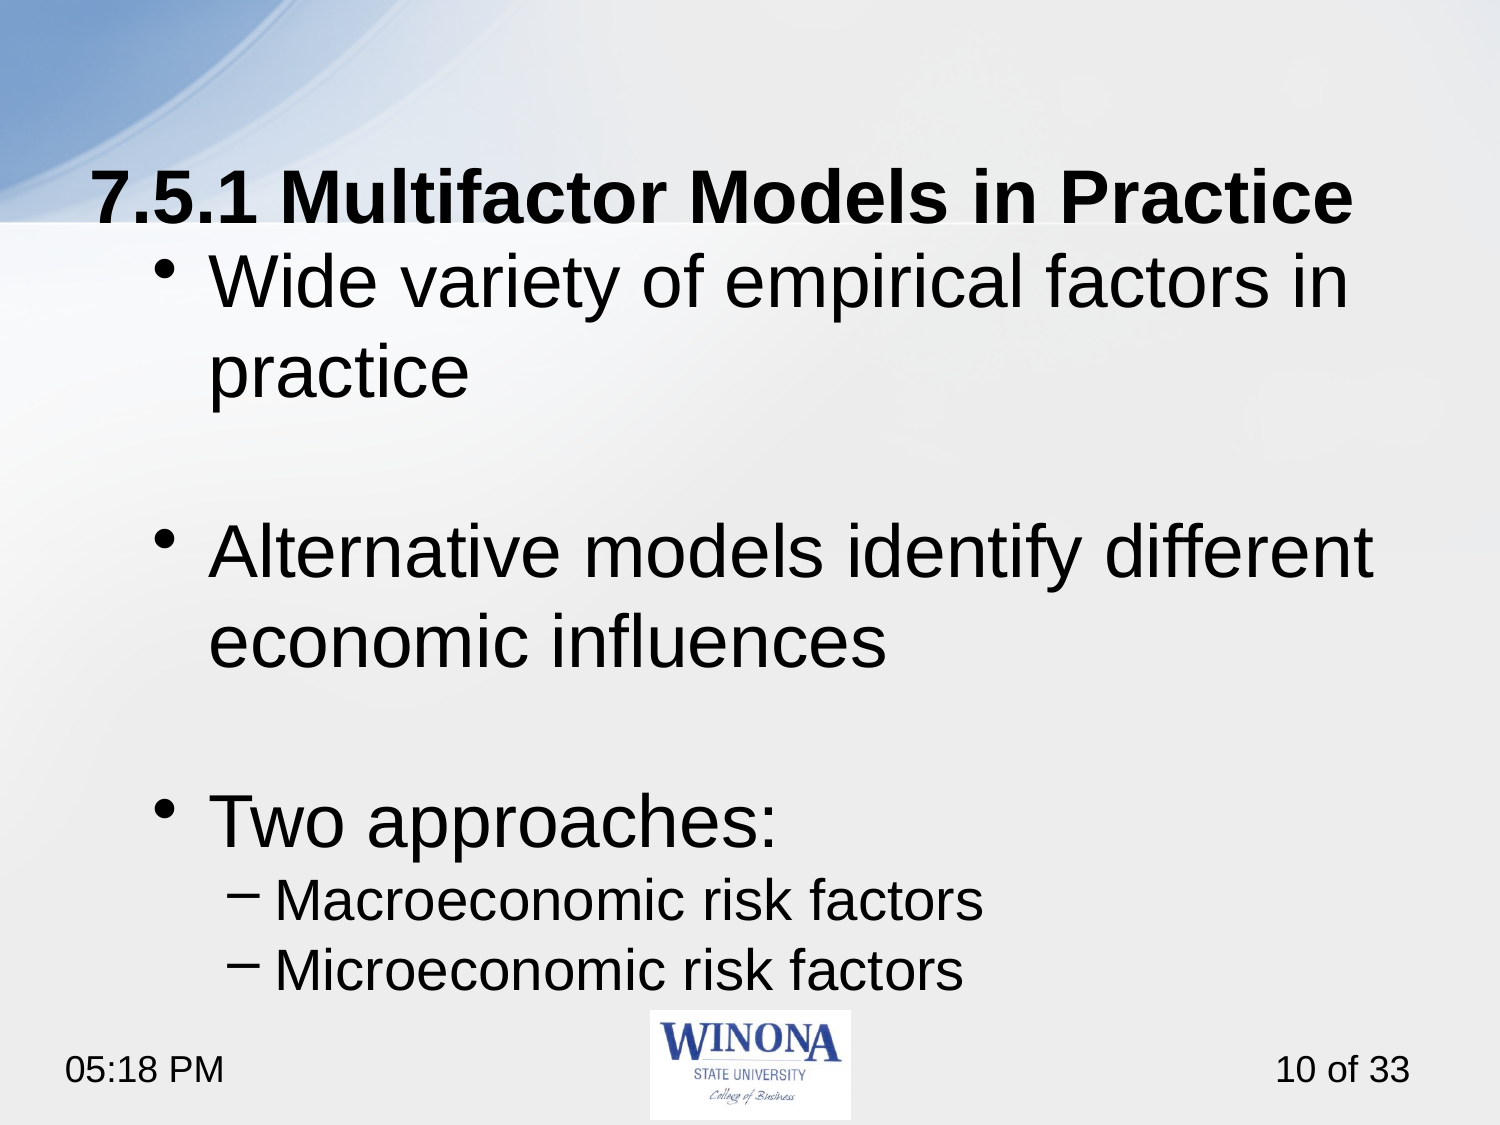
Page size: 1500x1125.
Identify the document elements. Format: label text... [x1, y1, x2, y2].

title 7.5.1 Multifactor Models in Practice [75, 58, 1425, 247]
list Wide variety of empirical factors in practice Alternative models identify different economic influences Two approaches: Macroeconomic risk factors Microeconomic risk factors [137, 224, 1450, 1016]
picture [0, 0, 1500, 1125]
